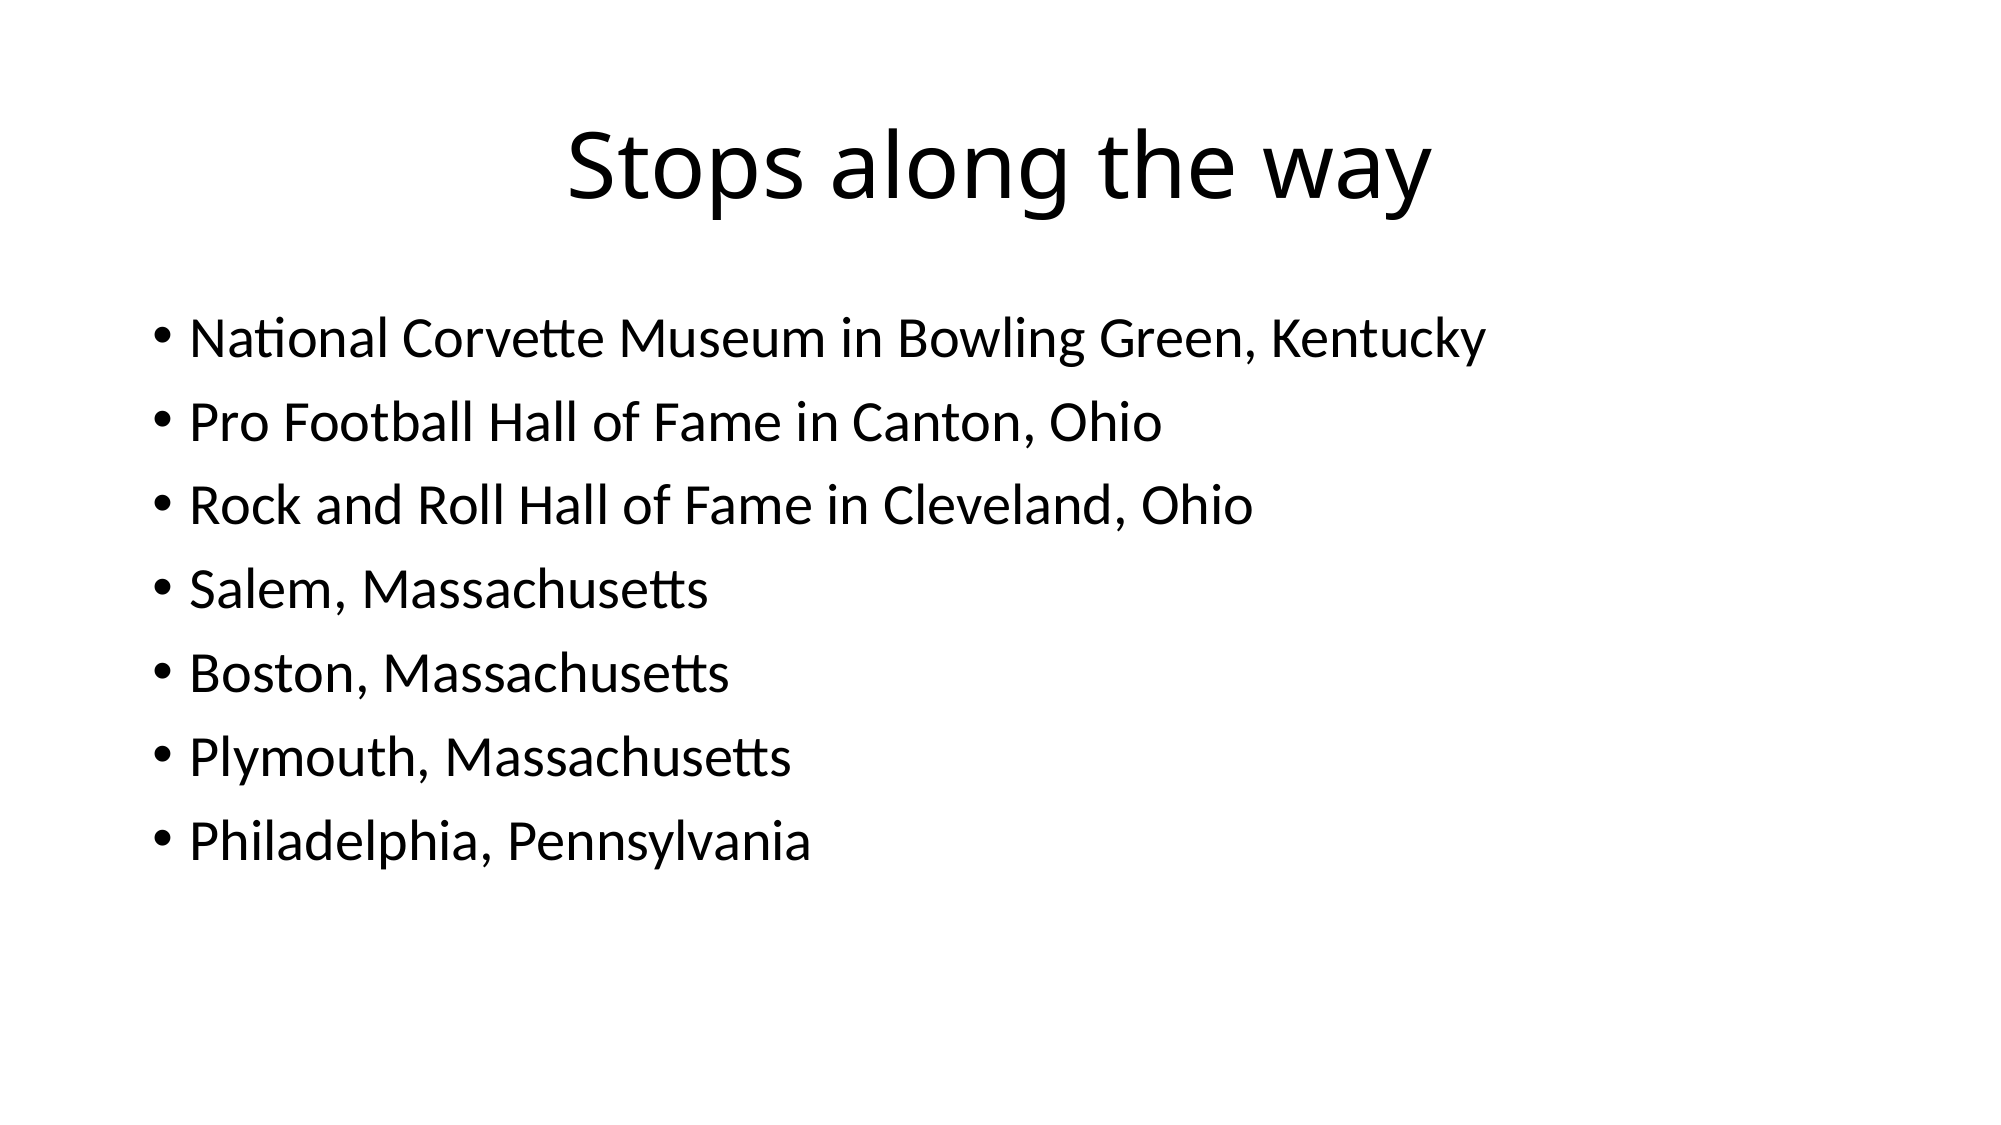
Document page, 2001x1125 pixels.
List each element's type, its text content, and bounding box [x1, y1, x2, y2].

title Stops along the way [137, 59, 1863, 278]
list National Corvette Museum in Bowling Green, Kentucky Pro Football Hall of Fame in Canton, Ohio Rock and Roll Hall of Fame in Cleveland, Ohio Salem, Massachusetts Boston, Massachusetts Plymouth, Massachusetts Philadelphia, Pennsylvania [137, 299, 1863, 1014]
